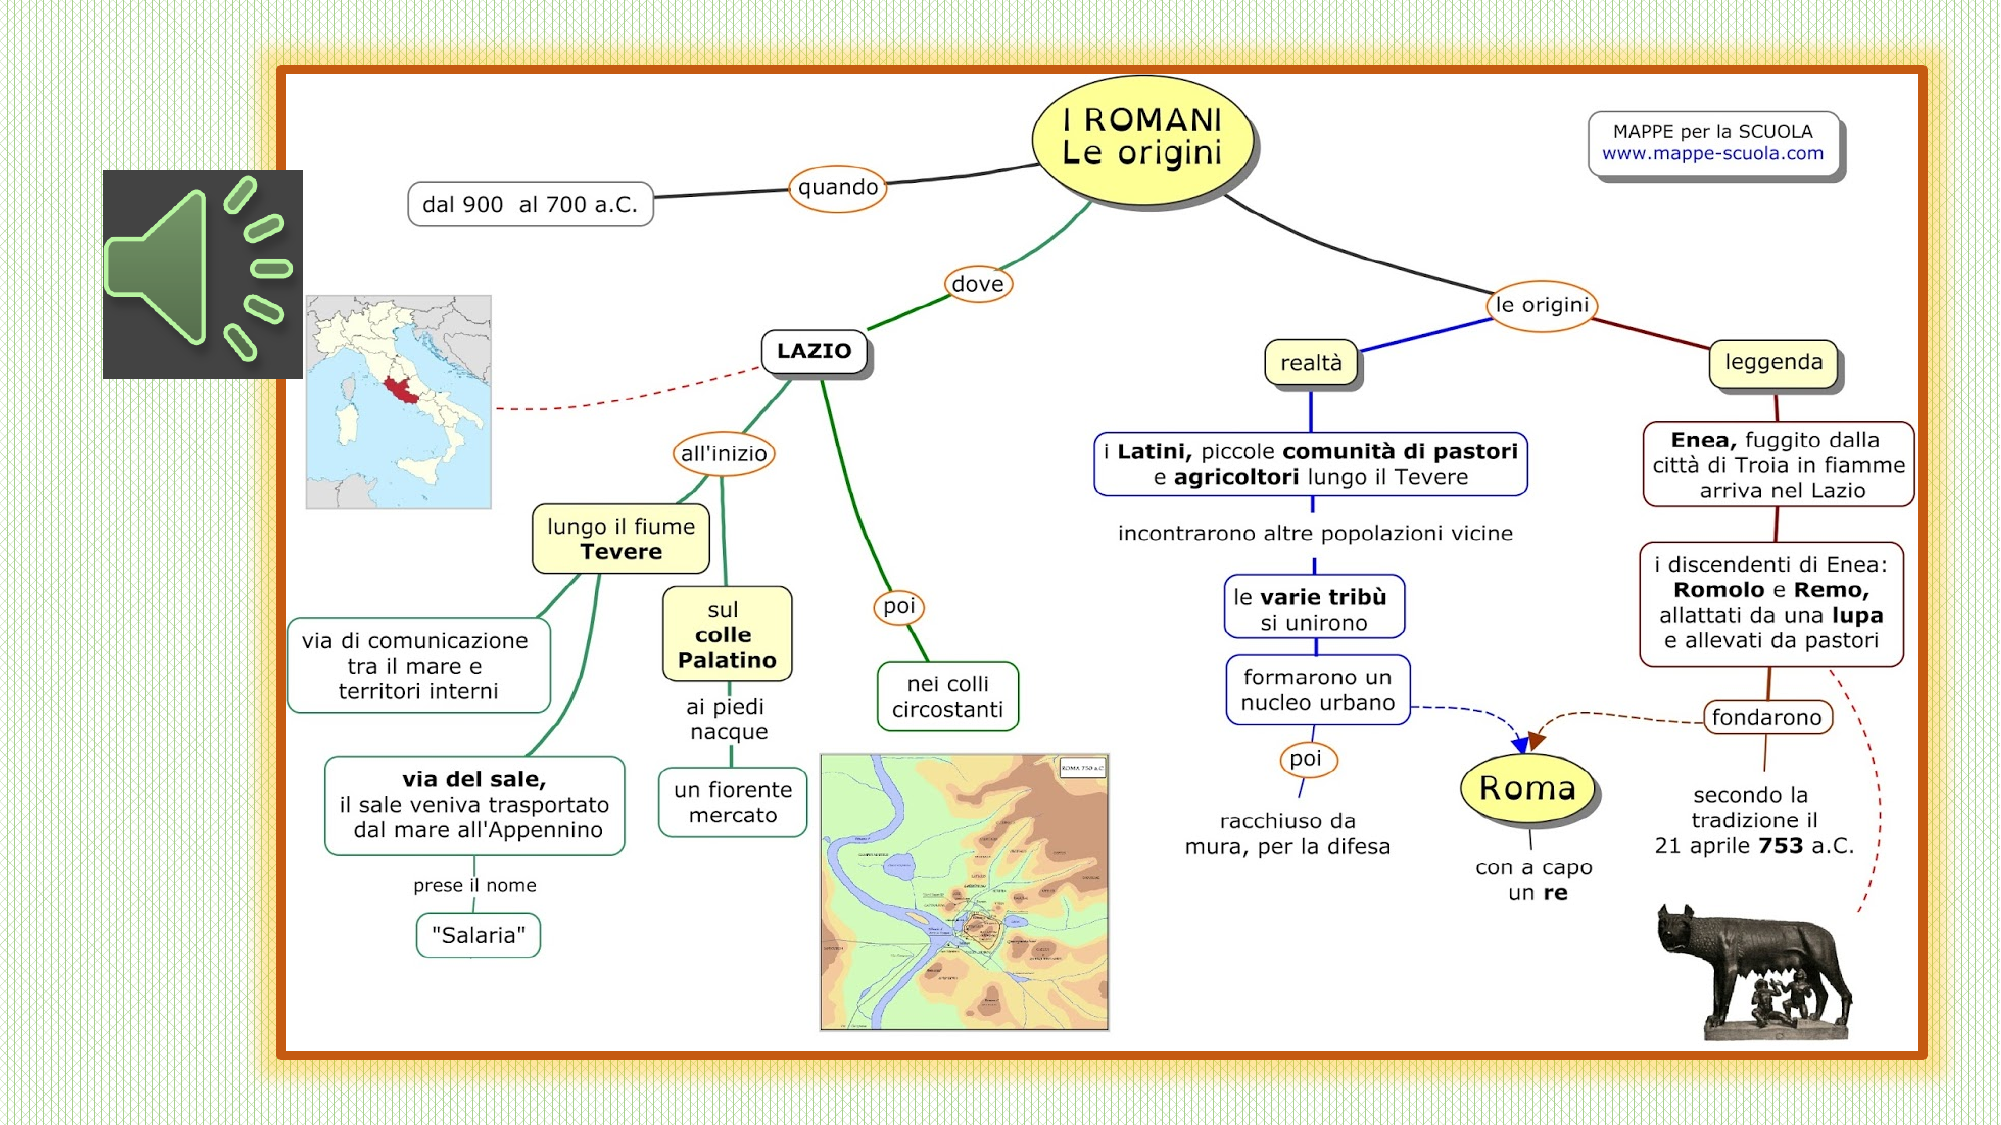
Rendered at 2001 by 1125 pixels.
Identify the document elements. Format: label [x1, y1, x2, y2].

picture [285, 74, 1919, 1051]
picture [47, 202, 250, 413]
